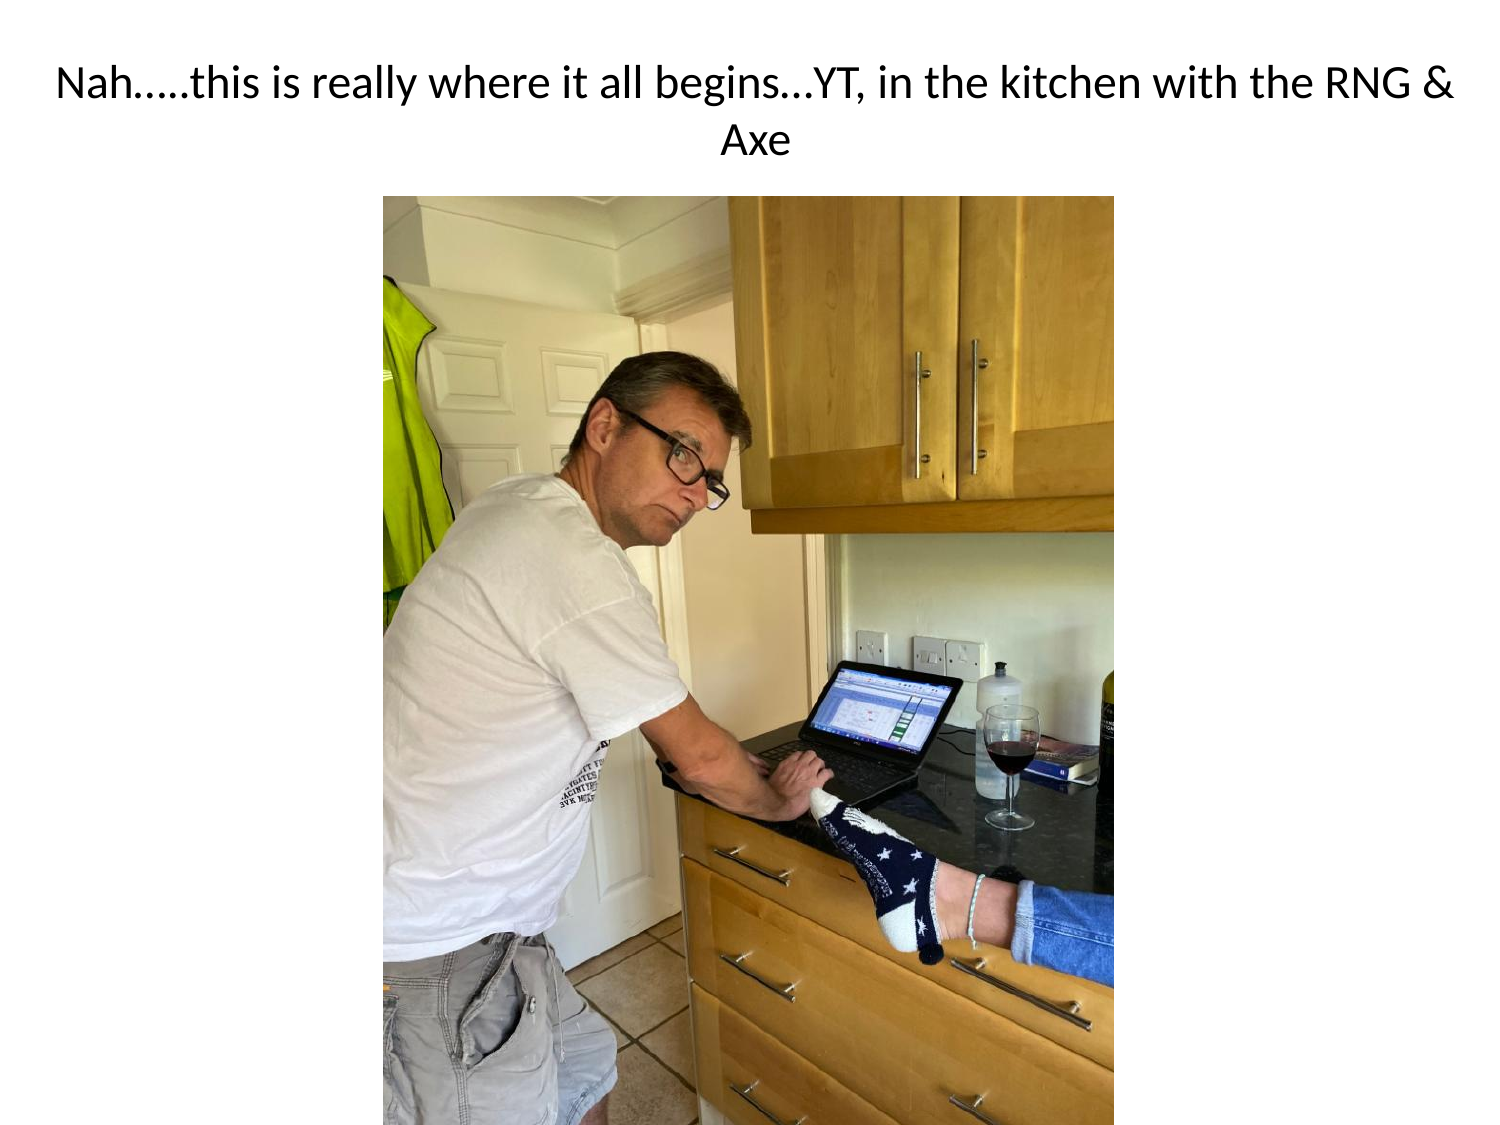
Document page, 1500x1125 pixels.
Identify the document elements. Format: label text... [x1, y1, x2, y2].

picture [383, 195, 1114, 1125]
title Nah…..this is really where it all begins…YT, in the kitchen with the RNG & Axe [29, 42, 1483, 173]
